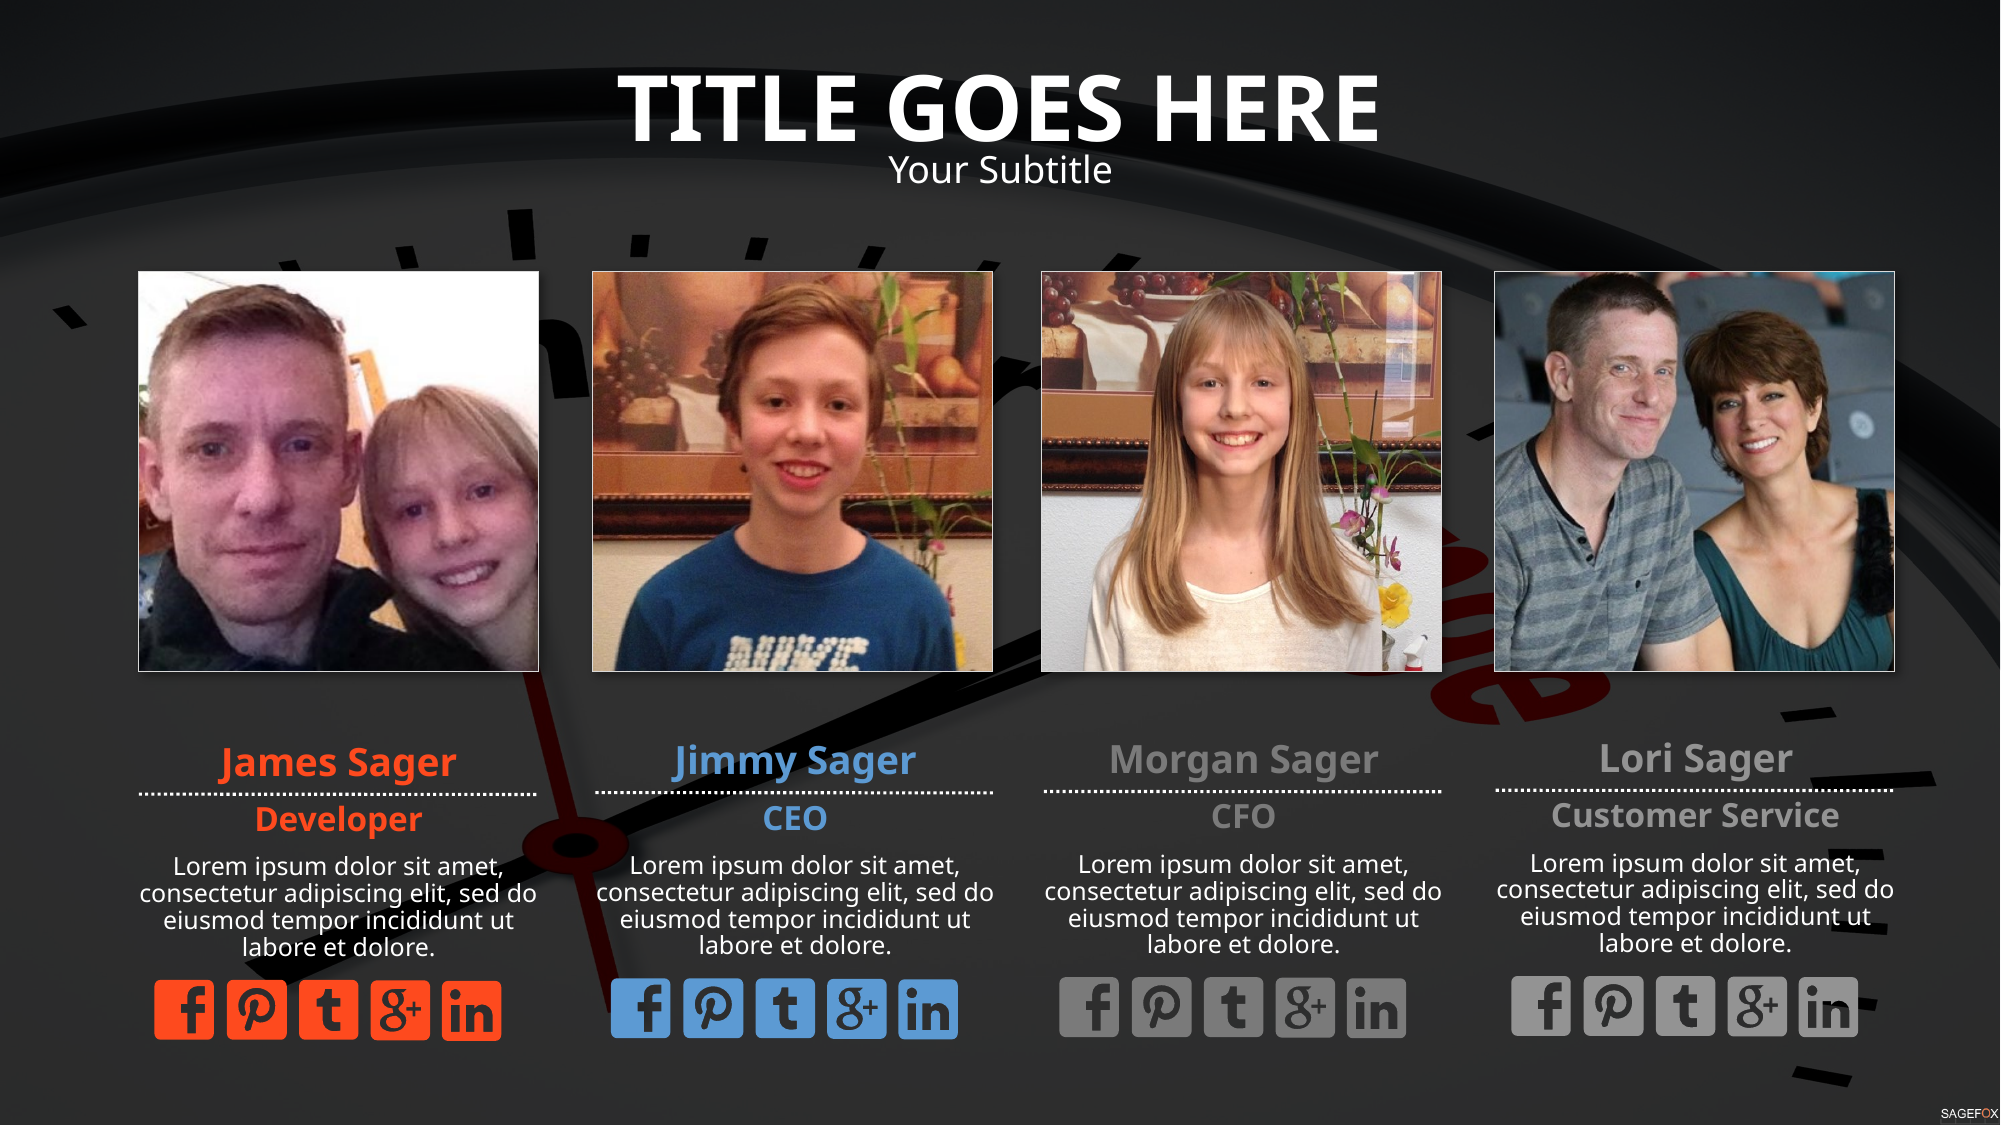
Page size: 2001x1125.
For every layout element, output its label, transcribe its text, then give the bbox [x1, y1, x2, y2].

text_box Morgan Sager [1068, 739, 1419, 782]
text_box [1511, 976, 1859, 1038]
text_box James Sager [163, 742, 514, 785]
text_box [1494, 271, 1896, 673]
text_box [591, 270, 993, 672]
text_box CEO [620, 798, 971, 841]
text_box Lori Sager [1520, 738, 1871, 781]
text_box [610, 978, 958, 1040]
text_box CFO [1068, 797, 1419, 840]
text_box Lorem ipsum dolor sit amet, consectetur adipiscing elit, sed do eiusmod tempor incididunt ut labore et dolore. [1495, 850, 1896, 964]
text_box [548, 42, 1452, 199]
text_box Developer [163, 799, 514, 842]
text_box Customer Service [1520, 796, 1871, 839]
text_box Jimmy Sager [620, 740, 971, 784]
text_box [154, 979, 502, 1041]
text_box Lorem ipsum dolor sit amet, consectetur adipiscing elit, sed do eiusmod tempor incididunt ut labore et dolore. [595, 852, 996, 966]
text_box Lorem ipsum dolor sit amet, consectetur adipiscing elit, sed do eiusmod tempor incididunt ut labore et dolore. [1043, 851, 1444, 965]
text_box Lorem ipsum dolor sit amet, consectetur adipiscing elit, sed do eiusmod tempor incididunt ut labore et dolore. [138, 854, 539, 968]
text_box [1040, 270, 1442, 672]
text_box [138, 270, 540, 672]
picture [0, 0, 2001, 1125]
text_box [1059, 977, 1407, 1039]
